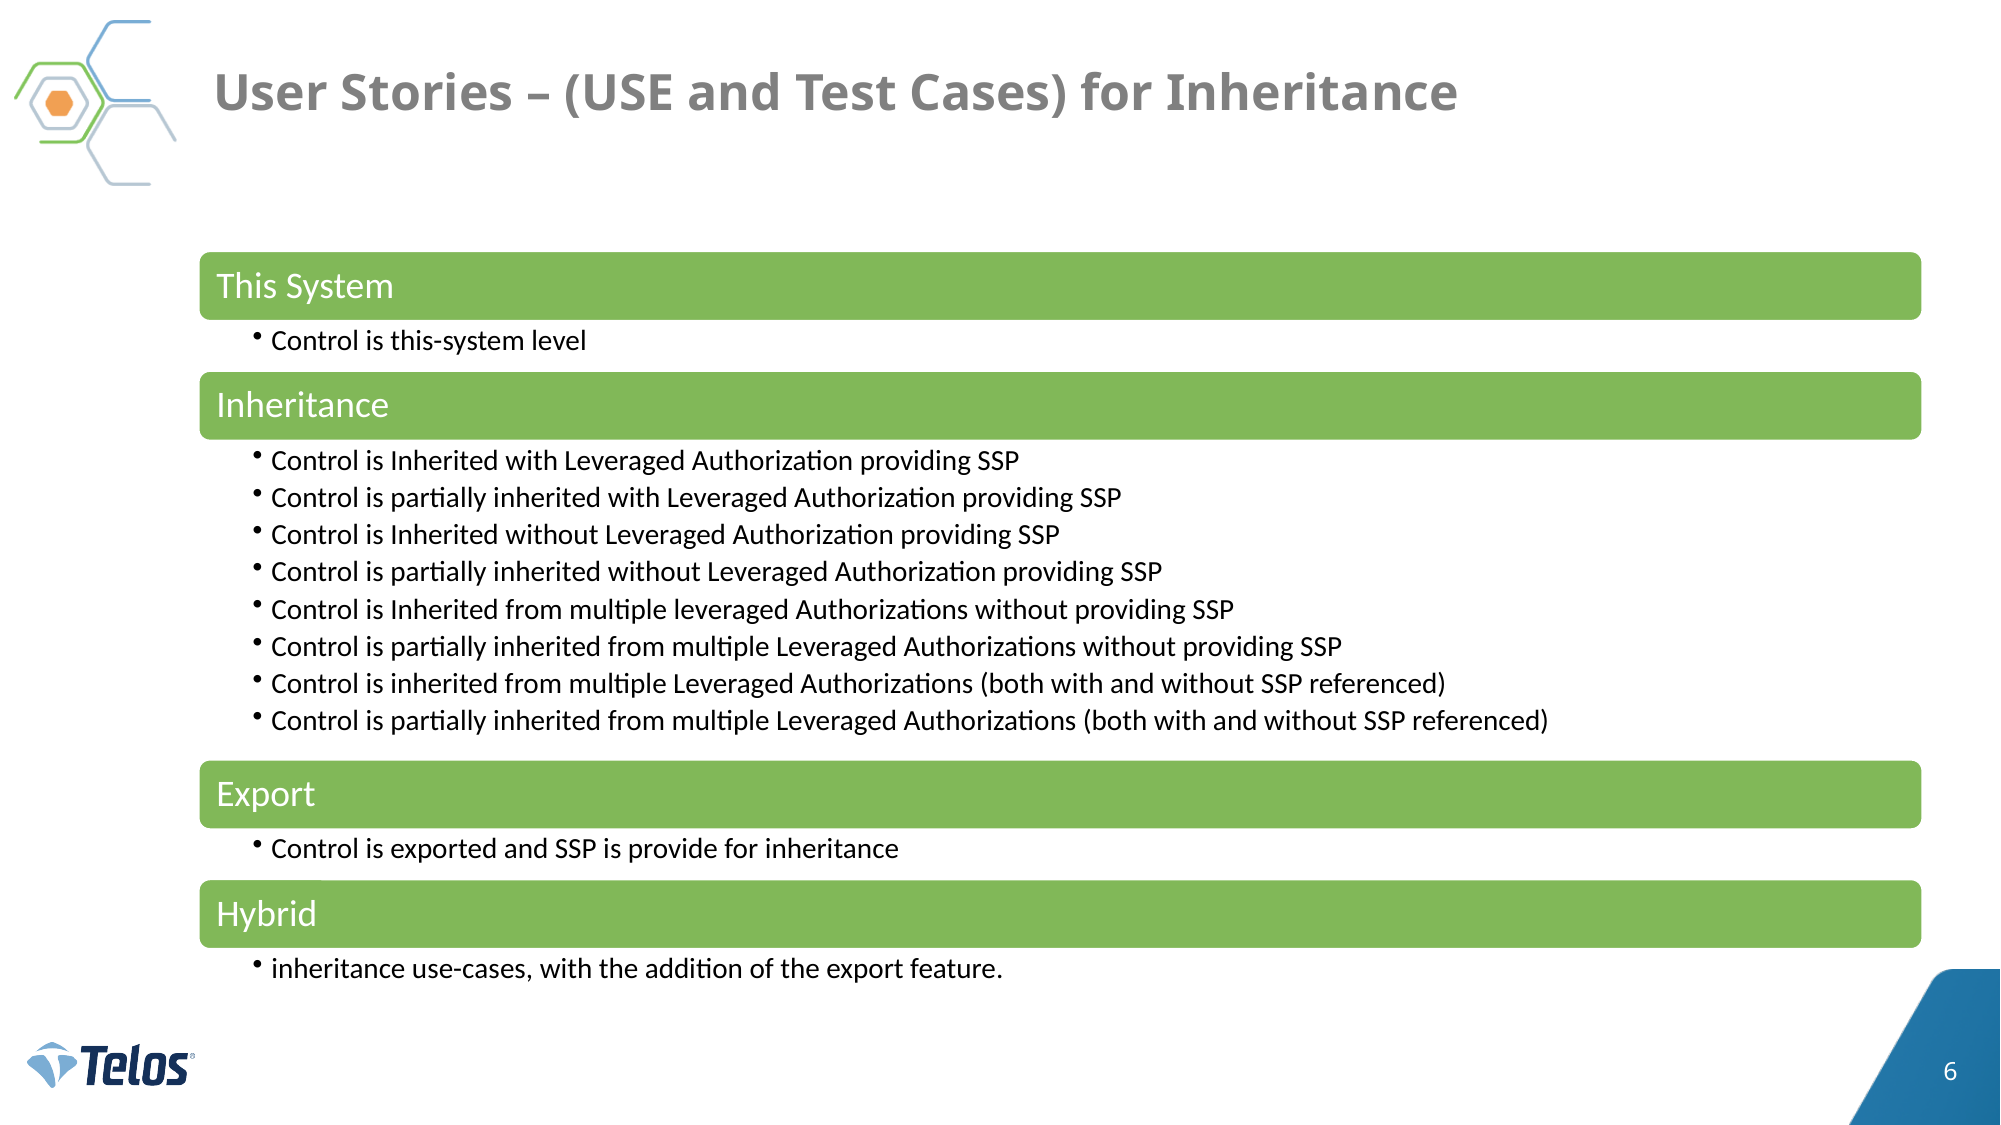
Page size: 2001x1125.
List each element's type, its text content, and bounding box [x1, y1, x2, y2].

title User Stories – (USE and Test Cases) for Inheritance [198, 59, 1924, 131]
picture [27, 1042, 195, 1088]
picture [13, 20, 177, 187]
slide_number 6 [1907, 1042, 1973, 1103]
picture [1840, 969, 2000, 1125]
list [197, 229, 1923, 1020]
